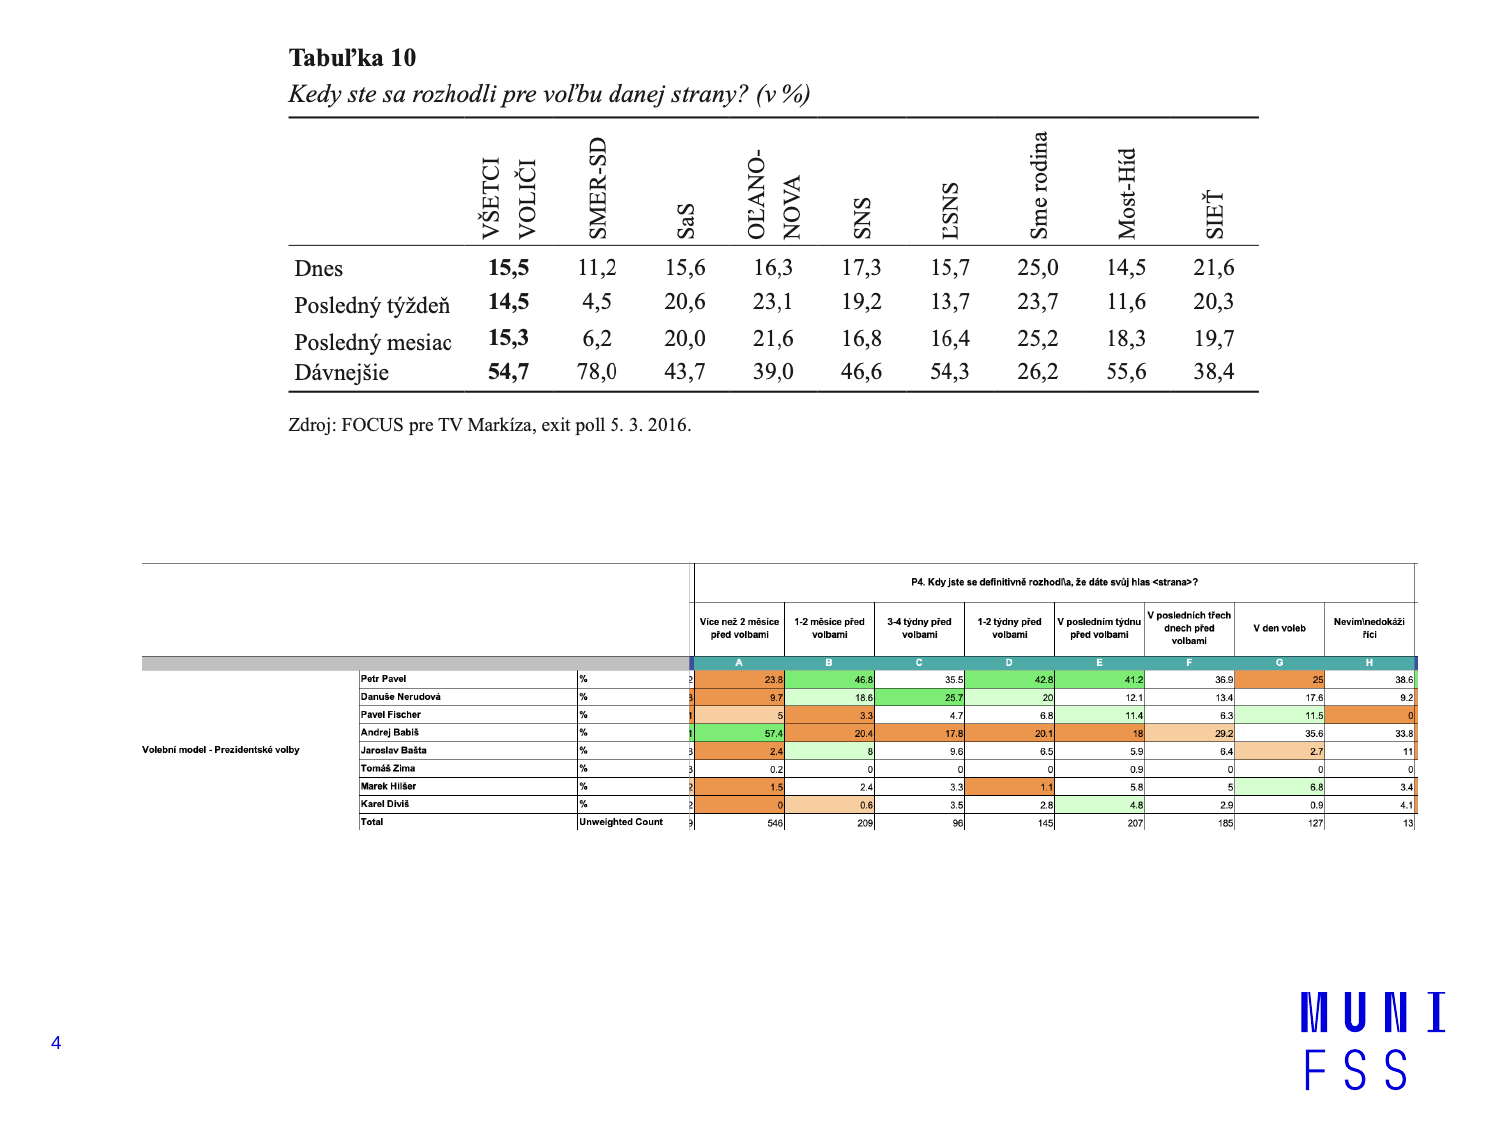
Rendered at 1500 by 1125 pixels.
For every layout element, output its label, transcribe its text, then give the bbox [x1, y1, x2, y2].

picture [141, 562, 1418, 831]
slide_number 4 [50, 1021, 82, 1063]
picture [283, 41, 1276, 459]
